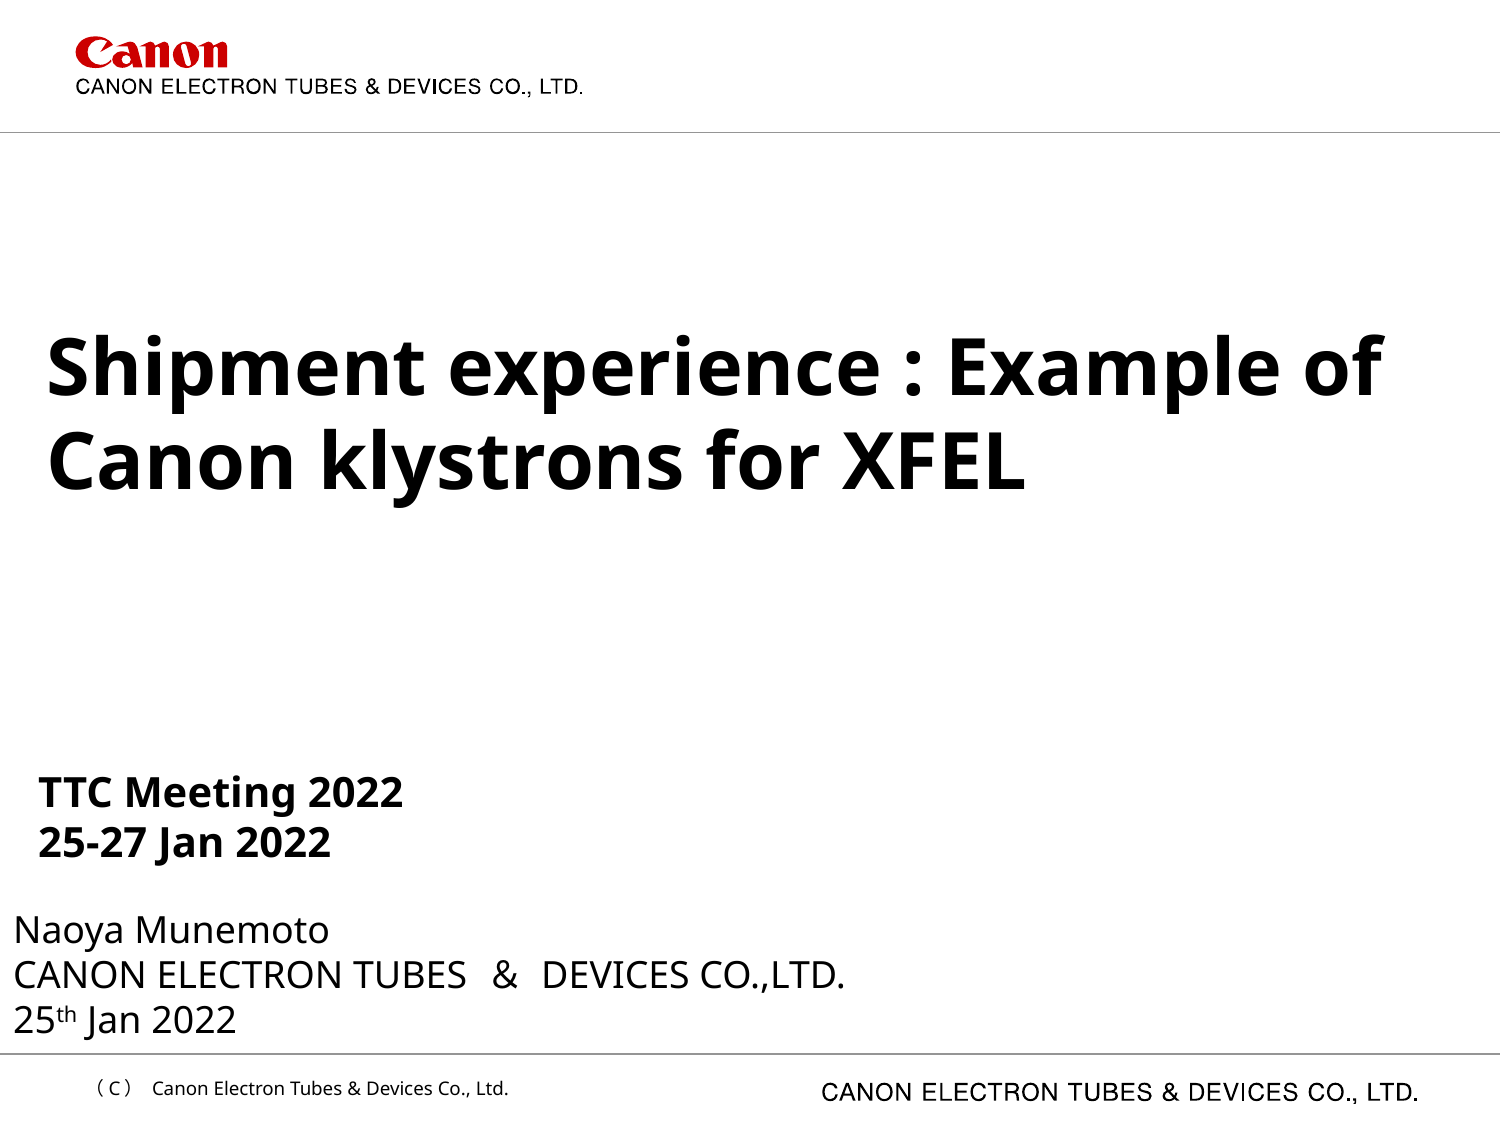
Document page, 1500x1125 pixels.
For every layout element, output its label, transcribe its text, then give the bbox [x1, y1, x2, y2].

title Shipment experience : Example of Canon klystrons for XFEL [92, 301, 1495, 521]
text_box Naoya Munemoto CANON ELECTRON TUBES ＆ DEVICES CO.,LTD. 25th Jan 2022 [13, 905, 983, 1059]
text_box TTC Meeting 2022 25-27 Jan 2022 [38, 766, 739, 879]
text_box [61, 301, 91, 587]
title Shipment experience : Example of Canon klystrons for XFEL [46, 301, 59, 521]
